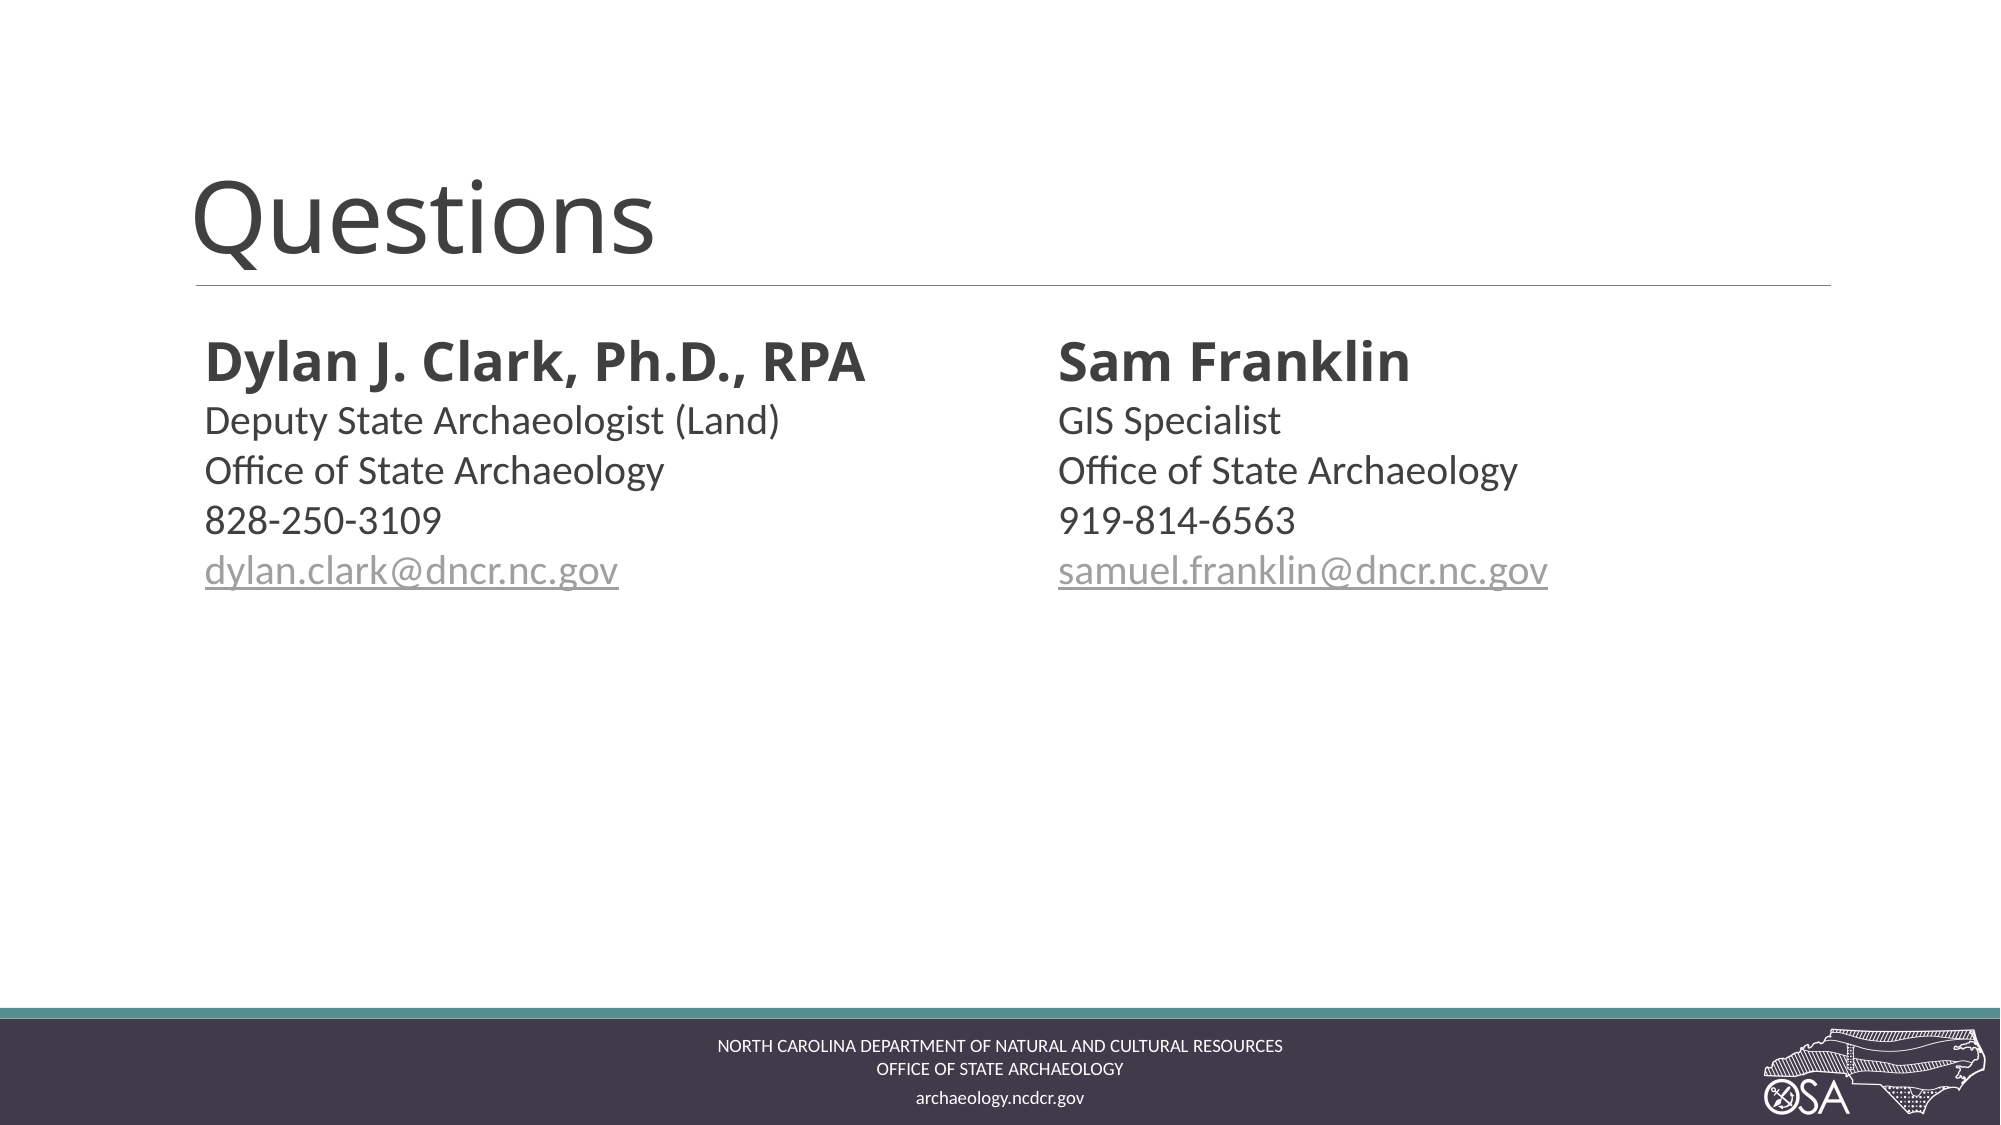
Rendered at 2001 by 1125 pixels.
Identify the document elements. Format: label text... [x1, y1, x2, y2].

title Questions [174, 43, 1825, 282]
picture [1762, 1026, 1988, 1117]
list Sam Franklin GIS Specialist Office of State Archaeology 919-814-6563 samuel.franklin@dncr.nc.gov [1058, 319, 1796, 980]
list Dylan J. Clark, Ph.D., RPA Deputy State Archaeologist (Land) Office of State Archaeology 828-250-3109 dylan.clark@dncr.nc.gov [204, 319, 942, 980]
